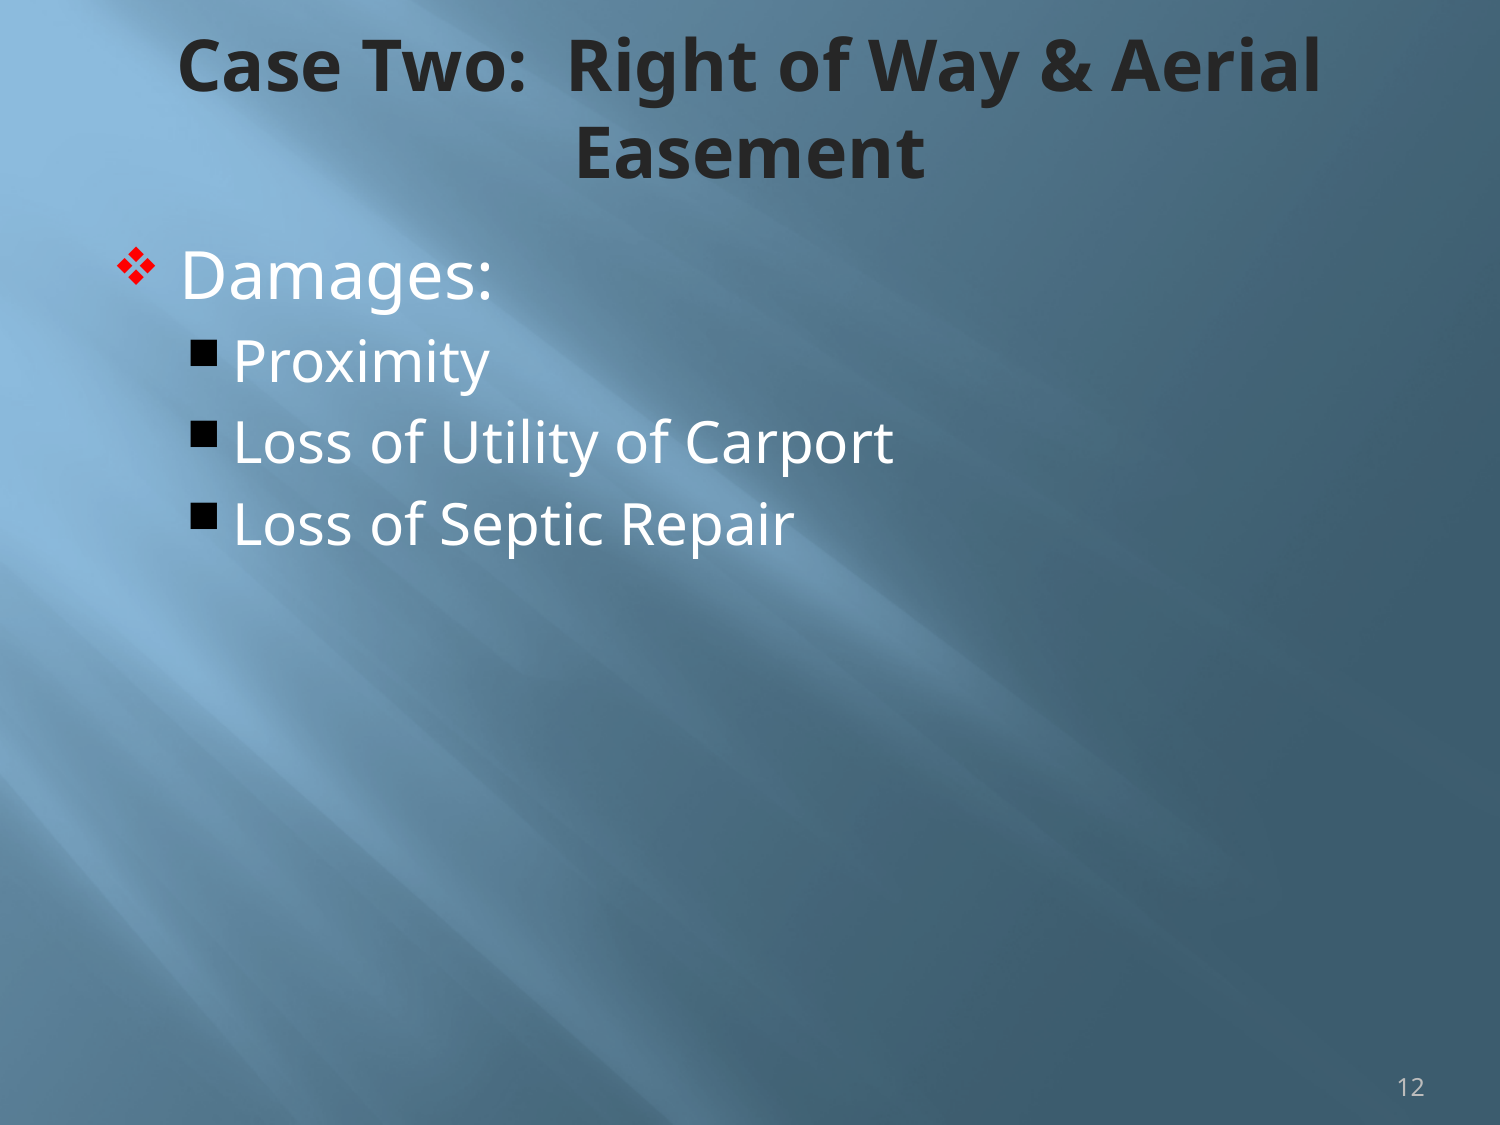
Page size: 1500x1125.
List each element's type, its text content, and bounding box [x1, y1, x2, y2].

title Case Two: Right of Way & Aerial Easement [75, 12, 1425, 200]
slide_number 12 [1299, 1052, 1425, 1113]
list Damages: Proximity Loss of Utility of Carport Loss of Septic Repair [75, 224, 1425, 998]
